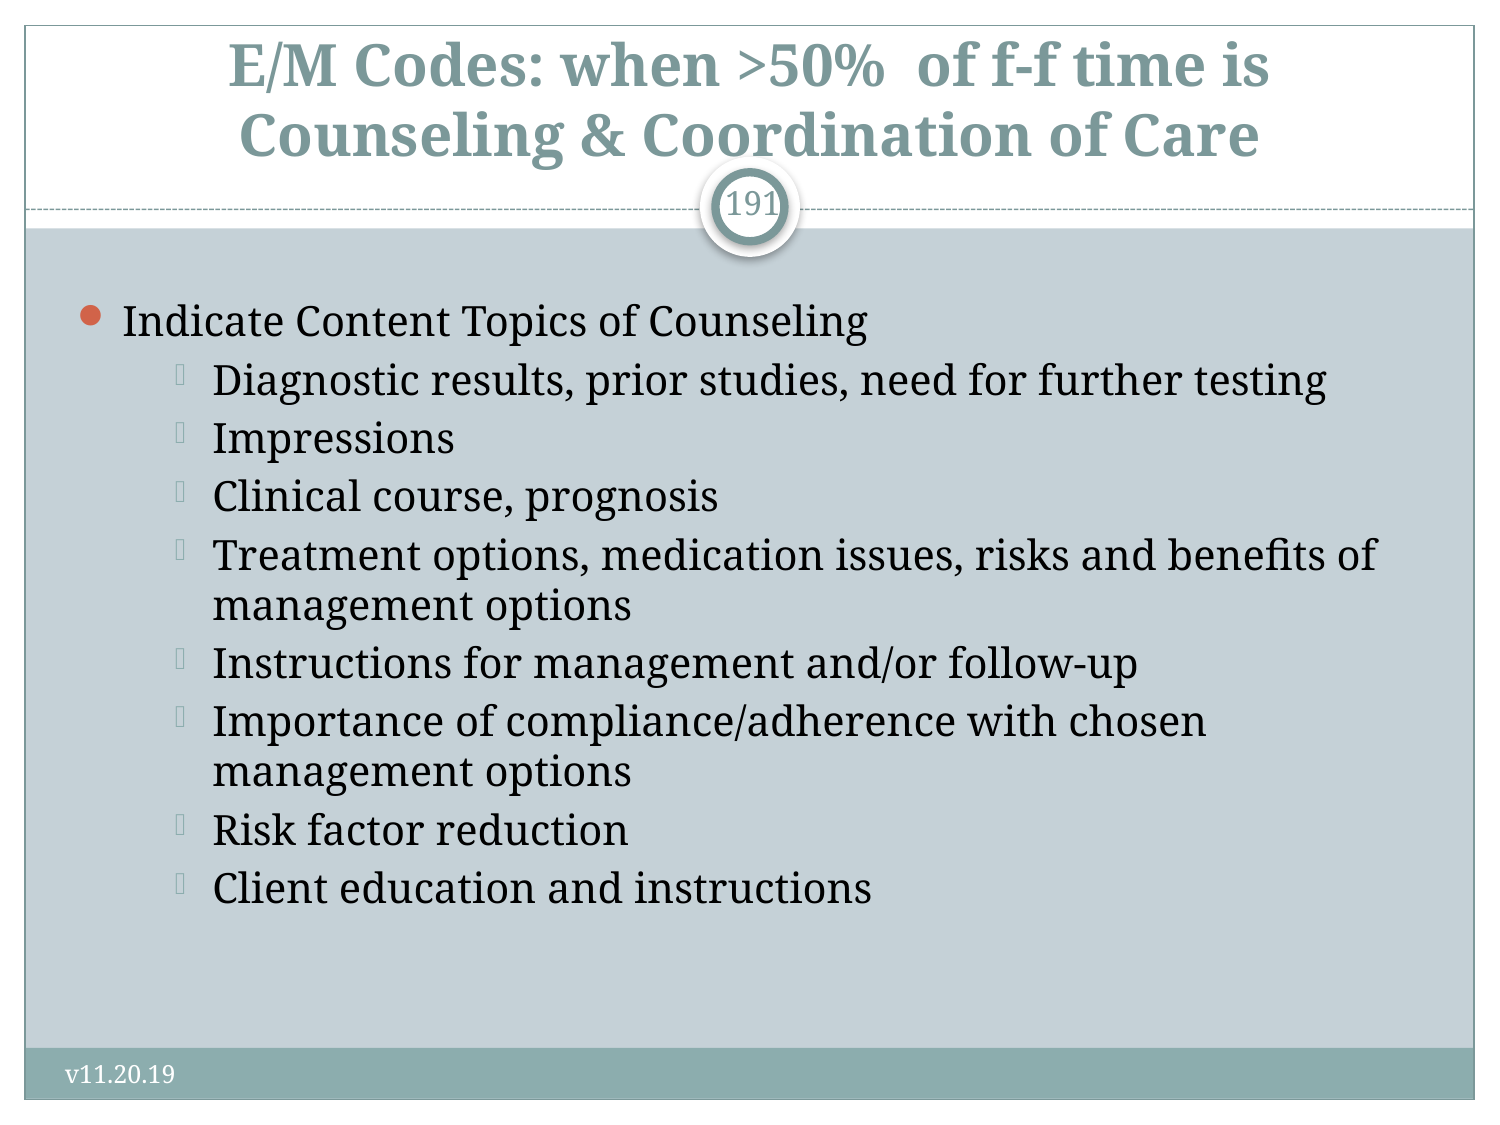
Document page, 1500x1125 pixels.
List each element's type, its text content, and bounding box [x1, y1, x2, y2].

footer v11.20.19 [50, 1051, 638, 1112]
title E/M Codes: when >50% of f-f time is Counseling & Coordination of Care [75, 12, 1425, 175]
slide_number 191 [715, 168, 791, 241]
list Indicate Content Topics of Counseling Diagnostic results, prior studies, need for further testing Impressions Clinical course, prognosis Treatment options, medication issues, risks and benefits of management options Instructions for management and/or follow-up Importance of compliance/adherence with chosen management options Risk factor reduction Client education and instructions [62, 287, 1413, 1038]
